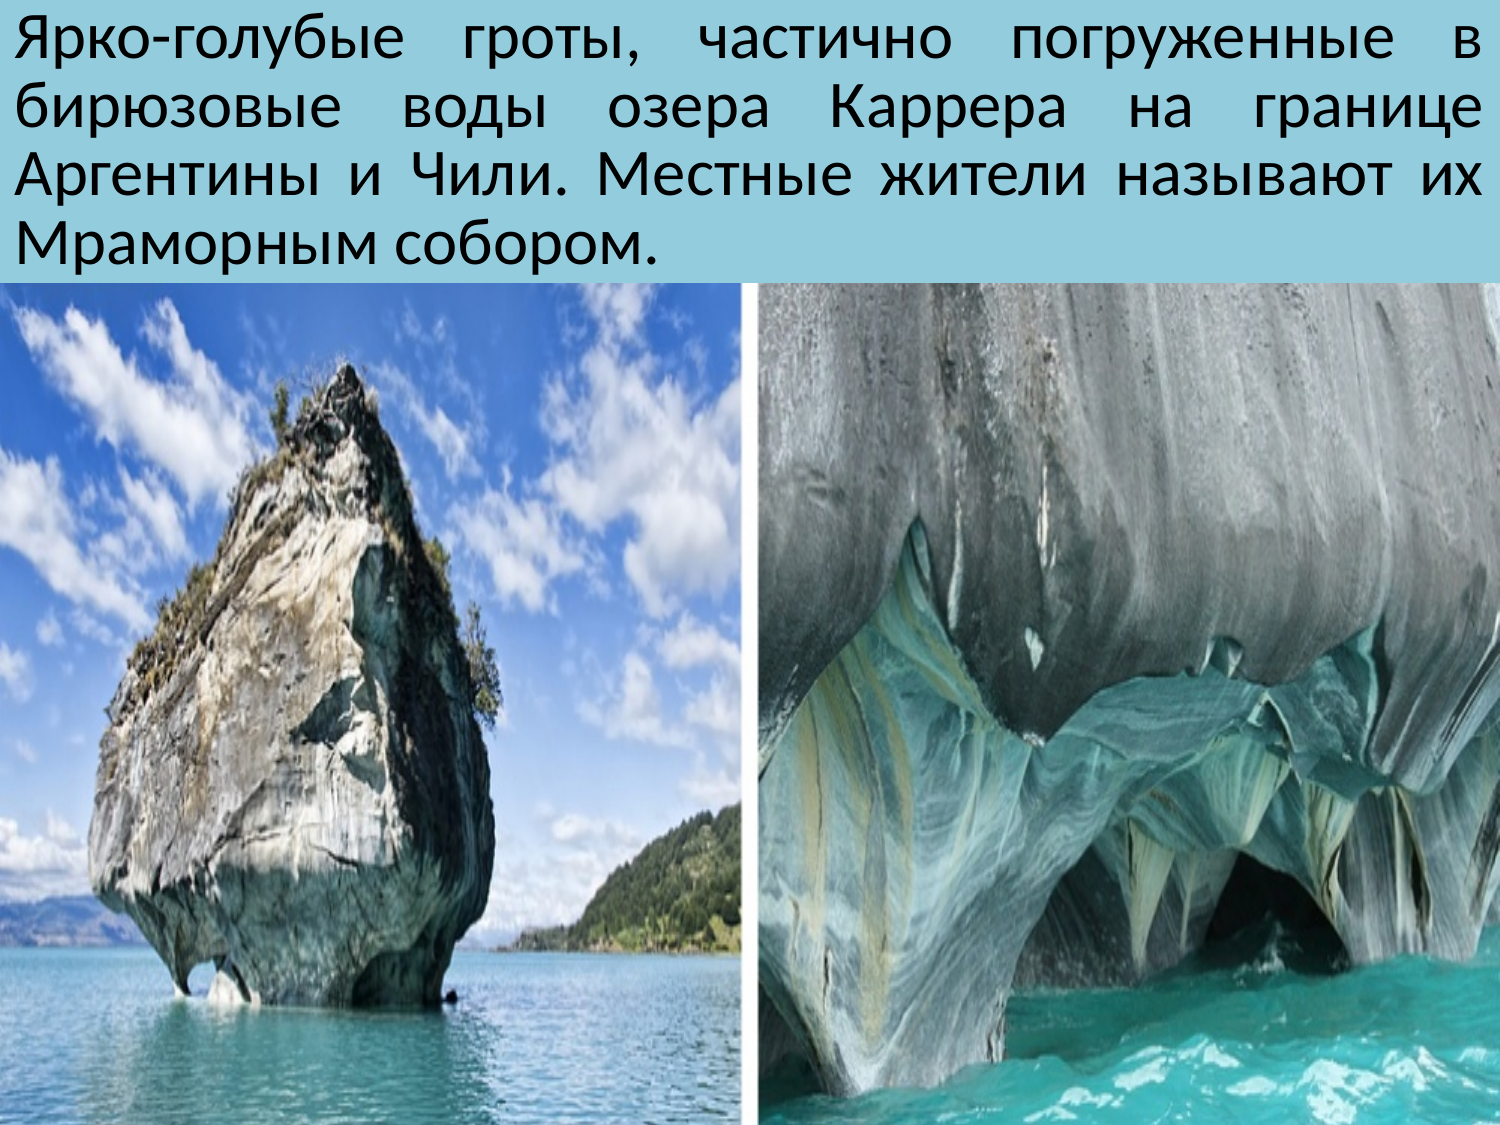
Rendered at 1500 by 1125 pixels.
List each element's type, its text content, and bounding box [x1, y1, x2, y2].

text_box Ярко-голубые гроты, частично погруженные в бирюзовые воды озера Каррера на границе Аргентины и Чили. Местные жители называют их Мраморным собором. [0, 0, 1500, 282]
picture [0, 283, 1500, 1125]
